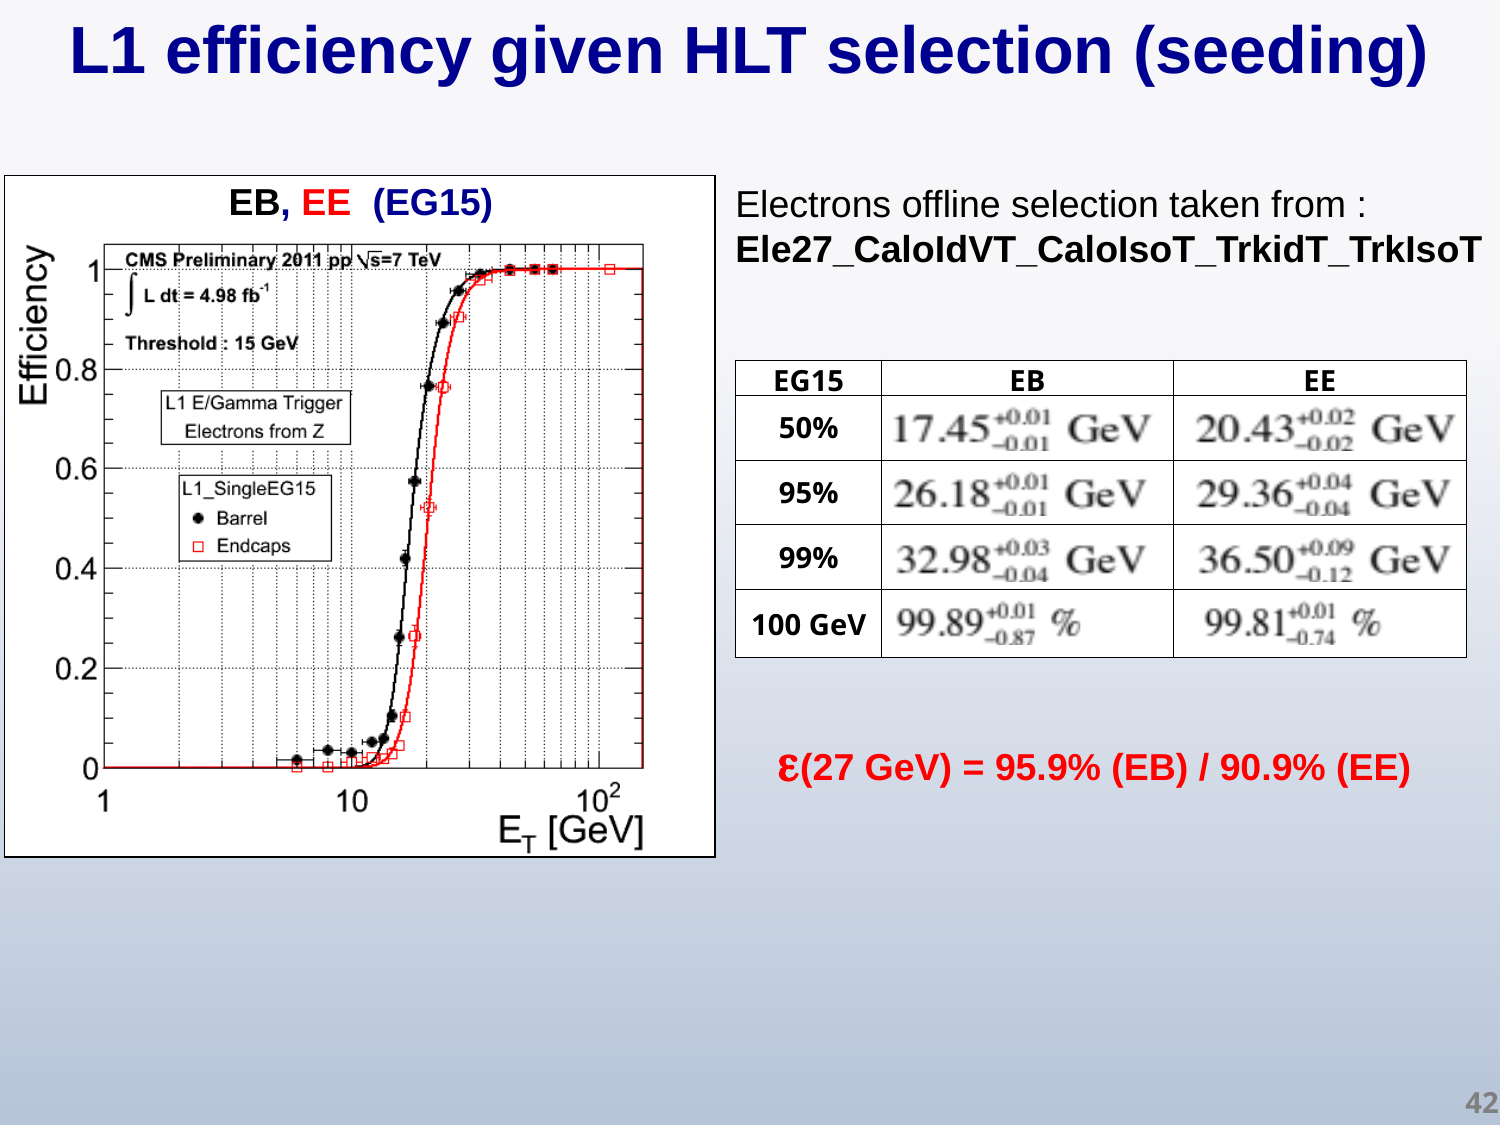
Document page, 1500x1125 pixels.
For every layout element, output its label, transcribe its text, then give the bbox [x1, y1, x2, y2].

text_box e(27 GeV) = 95.9% (EB) / 90.9% (EE) [761, 718, 1427, 799]
table_header EB [882, 361, 1173, 395]
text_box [1190, 466, 1454, 518]
text_box EB, EE (EG15) [3, 171, 719, 231]
table_cell [1174, 525, 1466, 589]
table_cell 99% [736, 525, 881, 589]
table_header EG15 [736, 361, 881, 395]
picture [3, 174, 716, 859]
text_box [1190, 532, 1454, 583]
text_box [1199, 595, 1385, 646]
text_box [889, 466, 1149, 518]
text_box Electrons offline selection taken from : Ele27_CaloIdVT_CaloIsoT_TrkidT_TrkIsoT [720, 172, 1499, 278]
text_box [891, 595, 1083, 646]
text_box L1 efficiency given HLT selection (seeding) [0, 0, 1500, 95]
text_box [889, 532, 1149, 583]
table_cell [882, 396, 1173, 460]
table_cell 100 GeV [736, 590, 881, 657]
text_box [888, 401, 1156, 452]
table_header EE [1174, 361, 1466, 395]
table_cell 95% [736, 461, 881, 524]
table_cell [1174, 396, 1466, 460]
slide_number 42 [1438, 1074, 1500, 1125]
table_cell [1174, 590, 1466, 657]
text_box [1191, 401, 1459, 452]
table_cell [882, 525, 1173, 589]
table_cell [882, 461, 1173, 524]
table_cell [1174, 461, 1466, 524]
table_cell 50% [736, 396, 881, 460]
table_cell [882, 590, 1173, 657]
